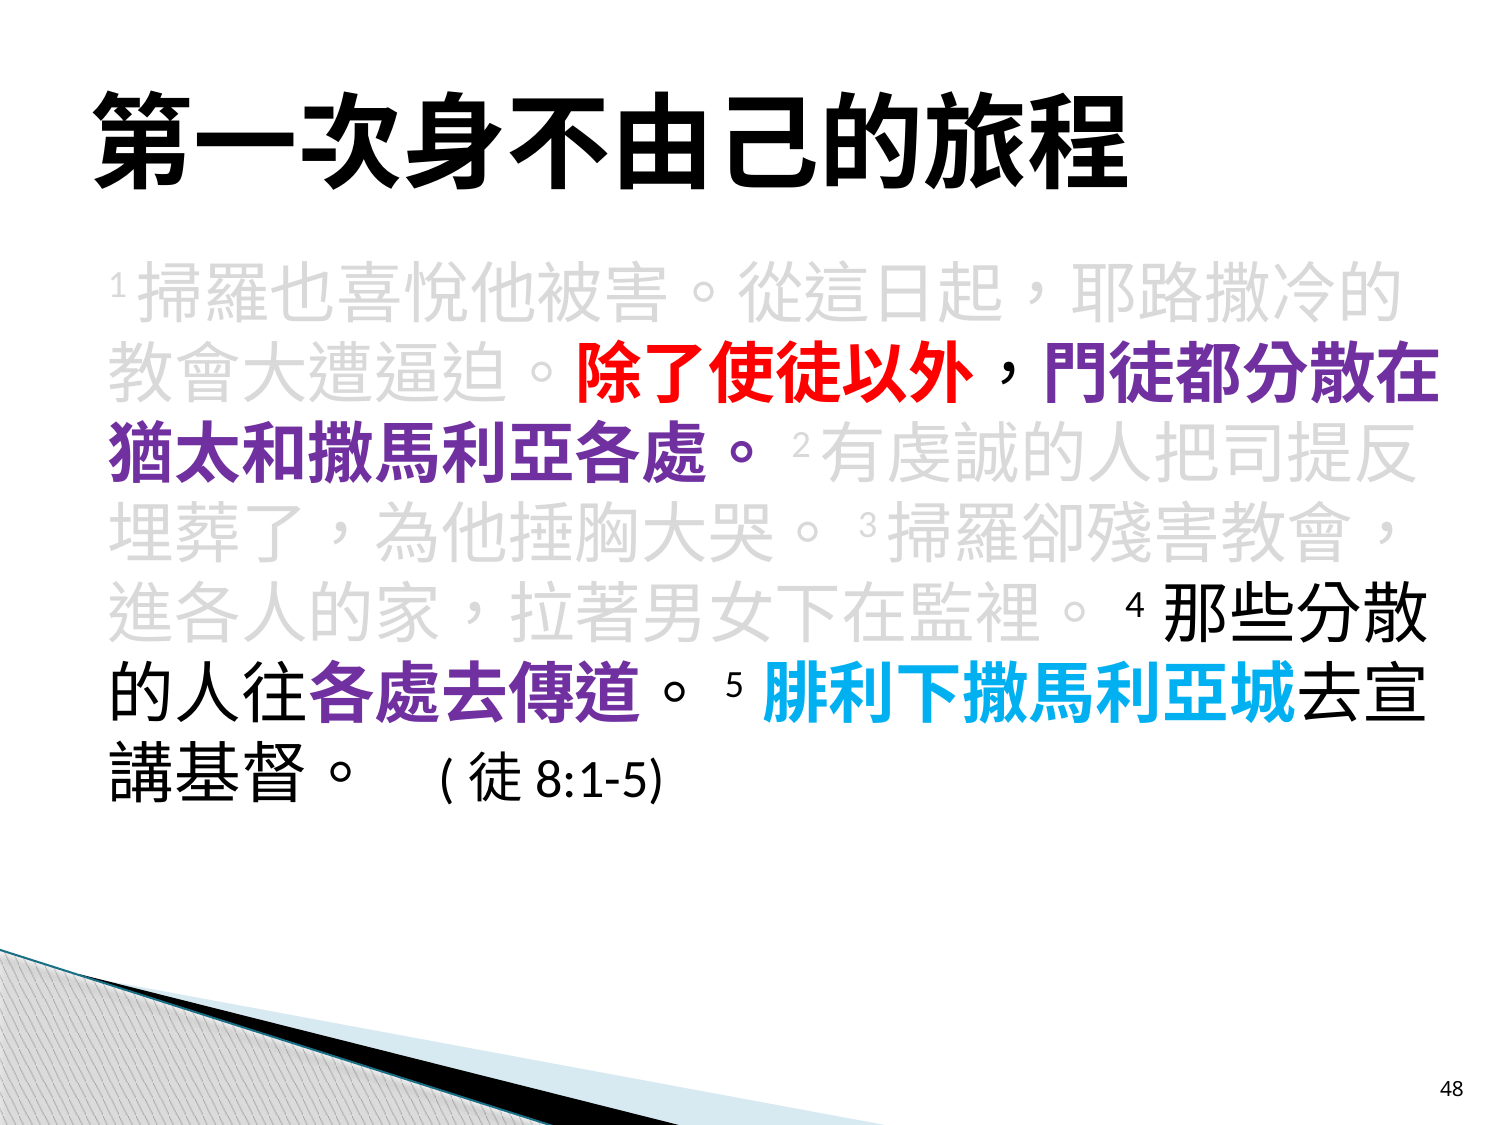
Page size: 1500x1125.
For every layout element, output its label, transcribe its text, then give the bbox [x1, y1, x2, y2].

title 第一次身不由己的旅程 [75, 45, 1425, 233]
slide_number 48 [1418, 1051, 1479, 1112]
list 1掃羅也喜悅他被害。從這日起，耶路撒冷的教會大遭逼迫。除了使徒以外，門徒都分散在猶太和撒馬利亞各處。2有虔誠的人把司提反埋葬了，為他捶胸大哭。3掃羅卻殘害教會，進各人的家，拉著男女下在監裡。4 那些分散的人往各處去傳道。5 腓利下撒馬利亞城去宣講基督。 (徒8:1-5) [75, 243, 1475, 1080]
